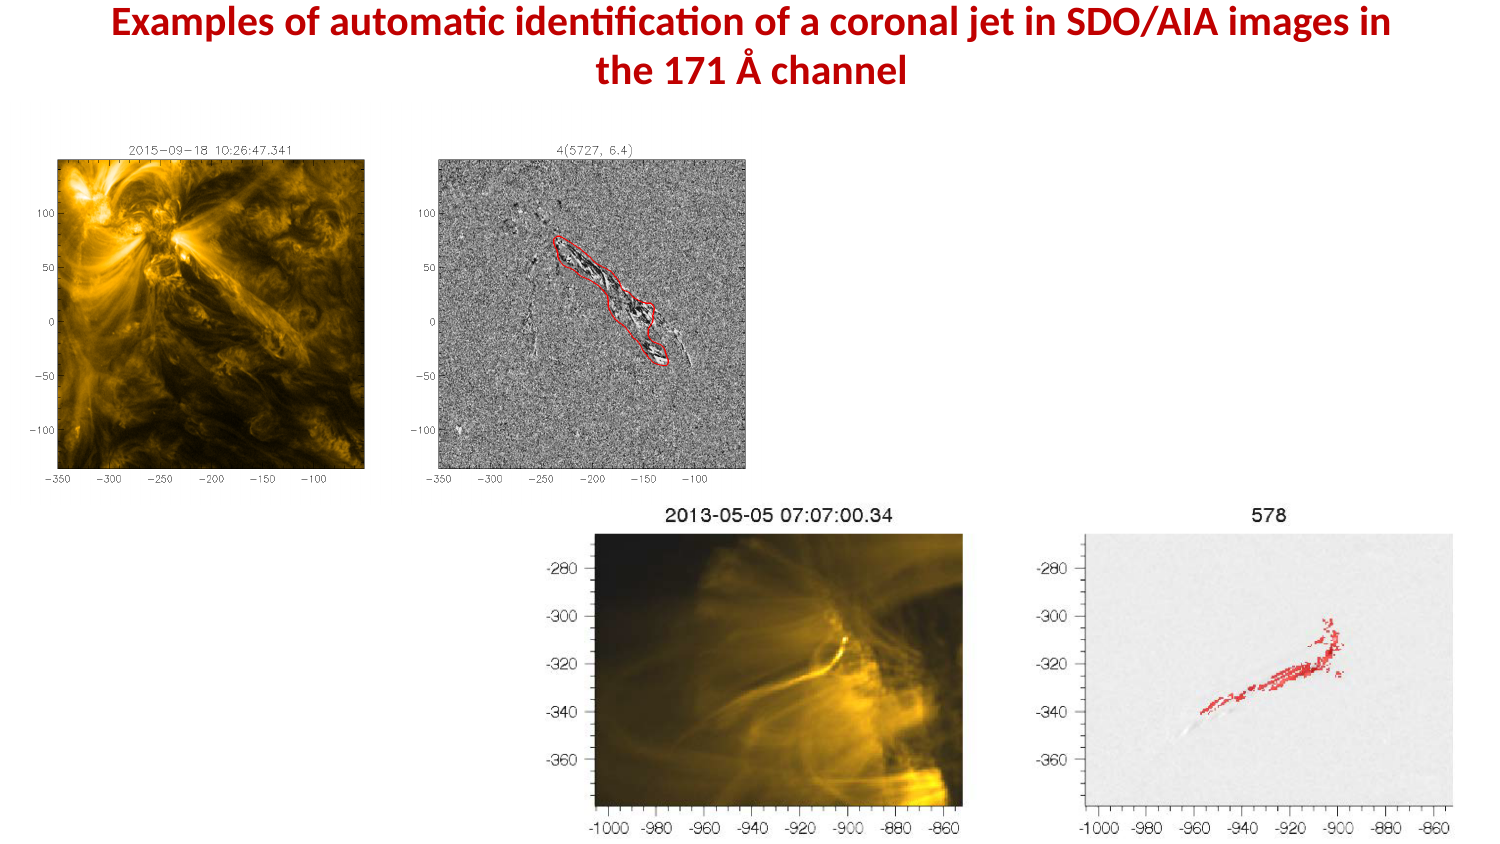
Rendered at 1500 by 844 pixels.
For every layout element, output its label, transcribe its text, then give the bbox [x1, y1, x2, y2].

title Examples of automatic identification of a coronal jet in SDO/AIA images in the 171 Å channel [76, 0, 1427, 114]
picture [0, 102, 762, 505]
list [525, 499, 1469, 844]
